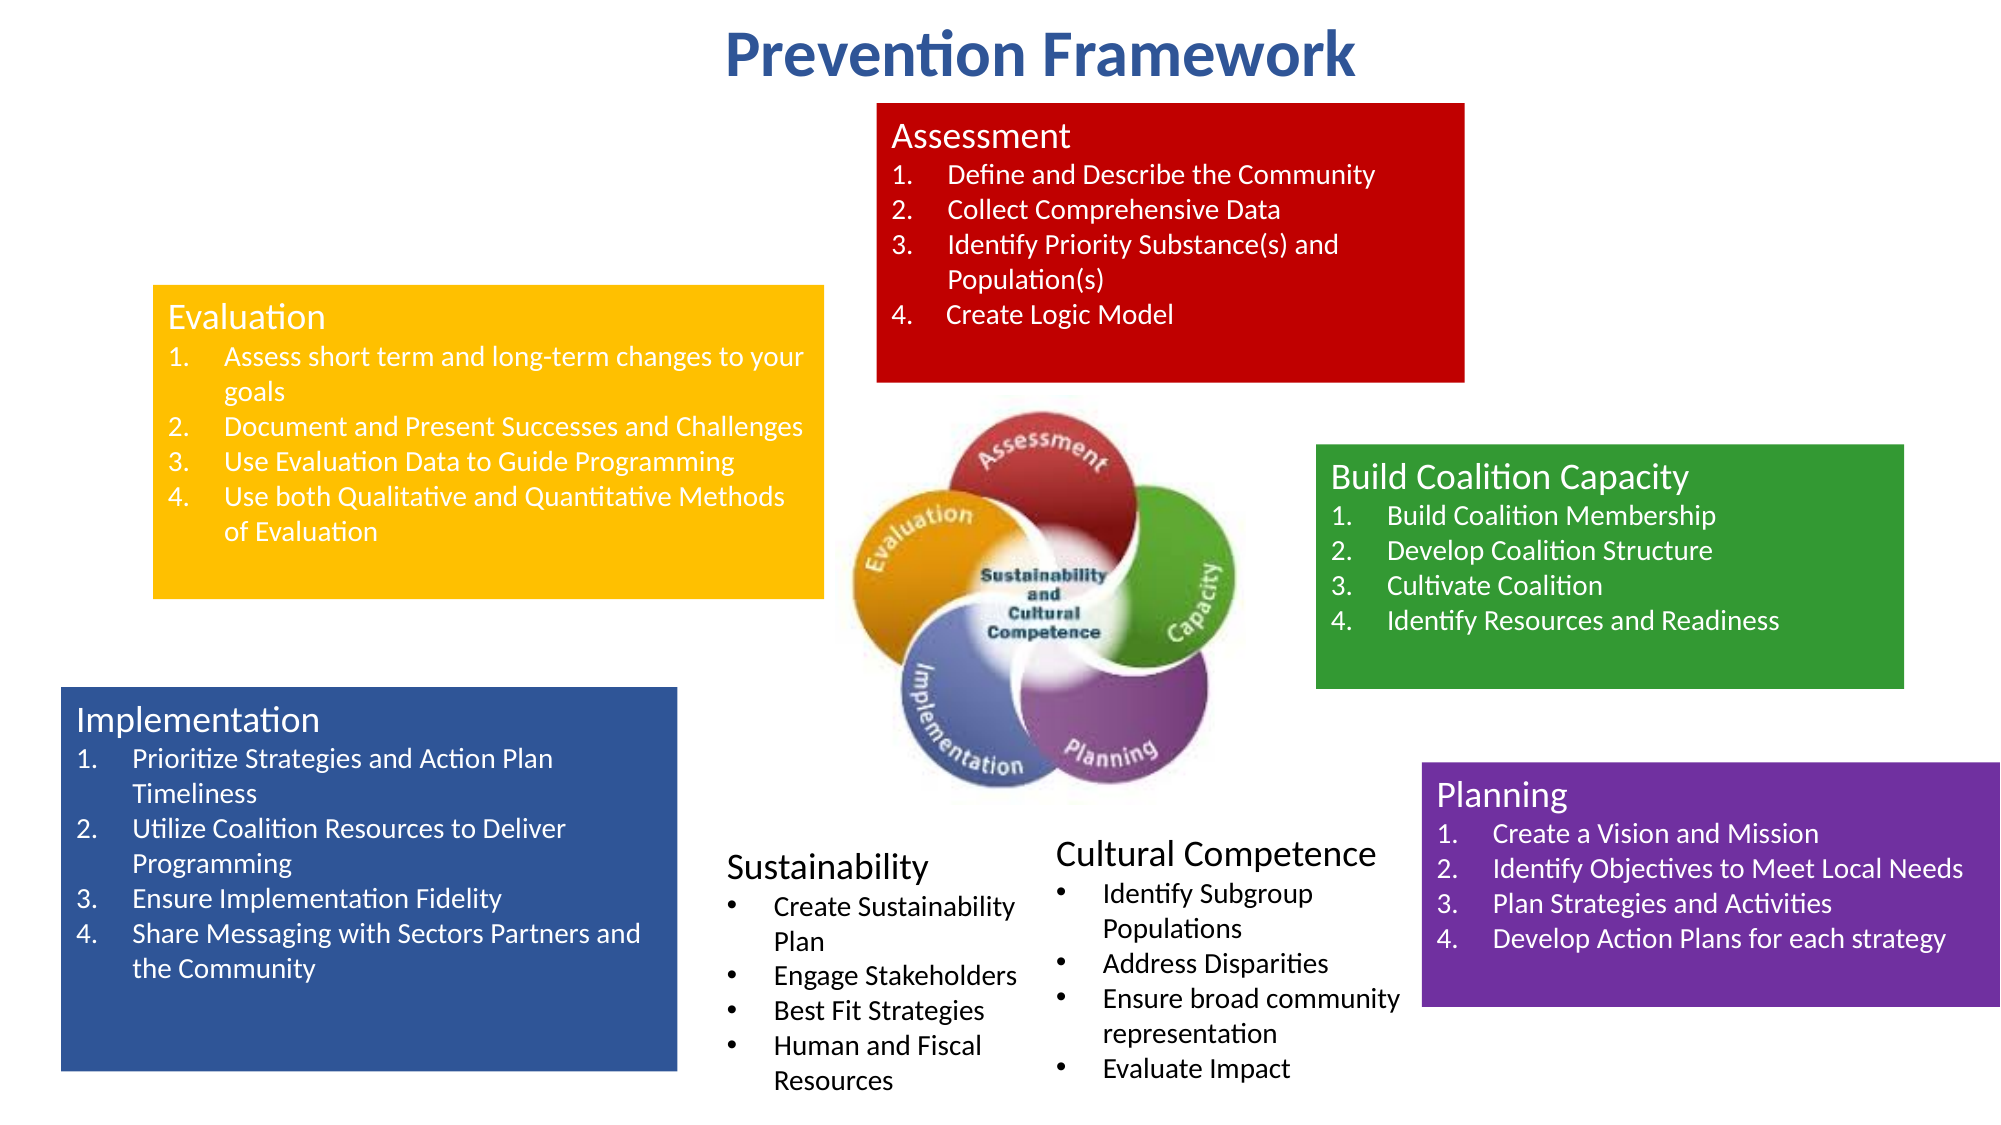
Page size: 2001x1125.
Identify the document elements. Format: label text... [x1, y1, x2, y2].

text_box Sustainability Create Sustainability Plan Engage Stakeholders Best Fit Strategies Human and Fiscal Resources [712, 834, 1042, 1104]
text_box Build Coalition Capacity Build Coalition Membership Develop Coalition Structure Cultivate Coalition Identify Resources and Readiness [1316, 444, 1905, 689]
text_box Evaluation Assess short term and long-term changes to your goals Document and Present Successes and Challenges Use Evaluation Data to Guide Programming Use both Qualitative and Quantitative Methods of Evaluation [153, 284, 825, 600]
text_box Implementation Prioritize Strategies and Action Plan Timeliness Utilize Coalition Resources to Deliver Programming Ensure Implementation Fidelity Share Messaging with Sectors Partners and the Community [61, 687, 678, 1072]
text_box Cultural Competence Identify Subgroup Populations Address Disparities Ensure broad community representation Evaluate Impact [1041, 821, 1422, 1092]
picture [835, 395, 1246, 805]
text_box Assessment Define and Describe the Community Collect Comprehensive Data Identify Priority Substance(s) and Population(s) 4. Create Logic Model [876, 103, 1465, 383]
text_box Planning Create a Vision and Mission Identify Objectives to Meet Local Needs Plan Strategies and Activities Develop Action Plans for each strategy [1421, 762, 2000, 1007]
text_box Prevention Framework [586, 2, 1496, 98]
